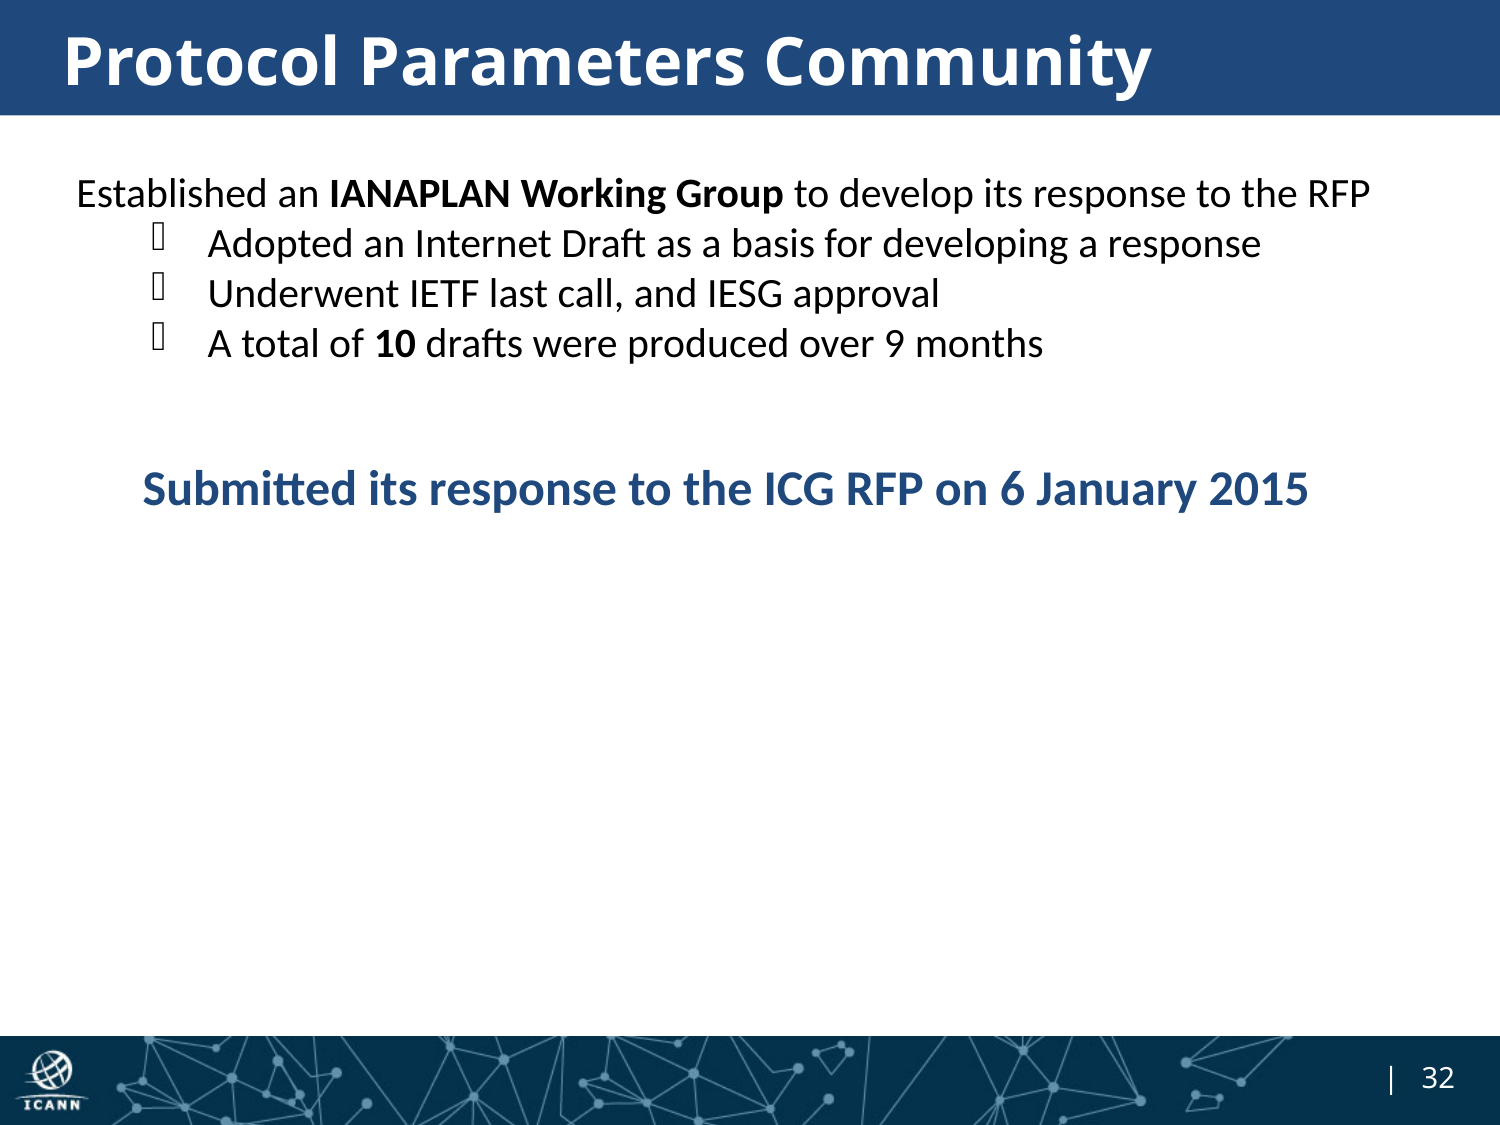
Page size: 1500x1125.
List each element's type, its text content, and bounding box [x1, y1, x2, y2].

title Protocol Parameters Community [0, 0, 1500, 117]
picture [0, 1036, 1500, 1125]
text_box Established an IANAPLAN Working Group to develop its response to the RFP Adopted an Internet Draft as a basis for developing a response Underwent IETF last call, and IESG approval A total of 10 drafts were produced over 9 months Submitted its response to the ICG RFP on 6 January 2015 [61, 158, 1392, 568]
